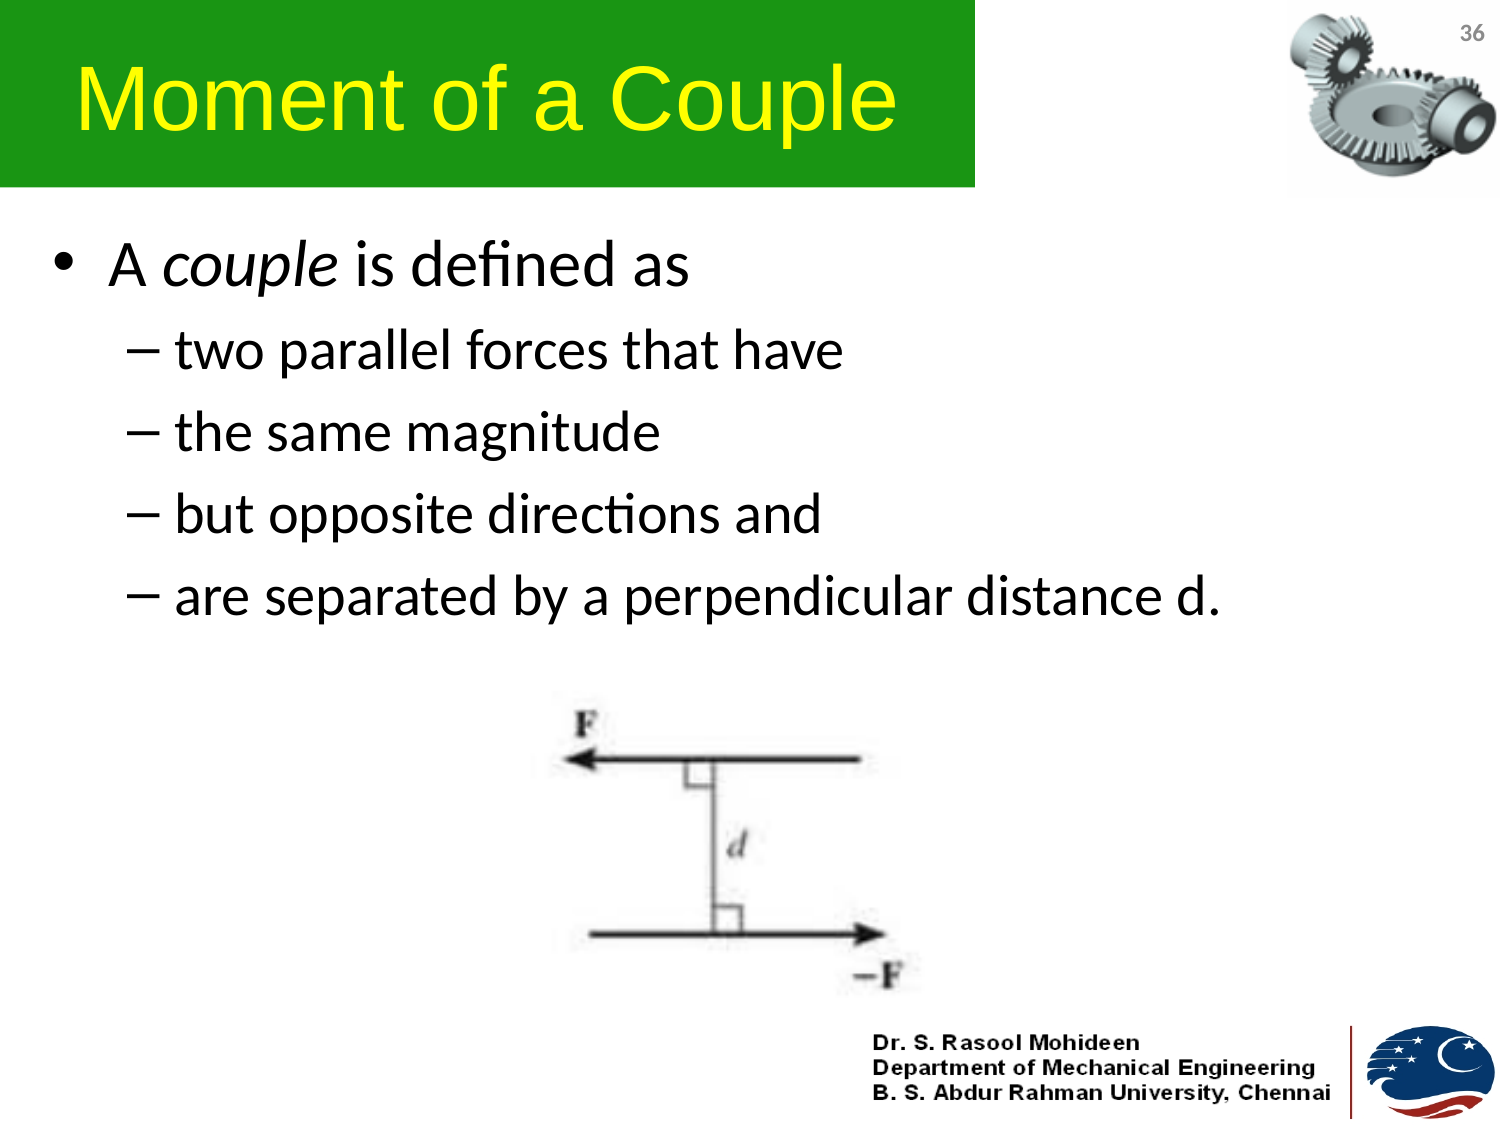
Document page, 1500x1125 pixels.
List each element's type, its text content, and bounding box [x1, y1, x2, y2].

list A couple is defined as two parallel forces that have the same magnitude but opposite directions and are separated by a perpendicular distance d. [37, 212, 1388, 955]
title Moment of a Couple [0, 0, 975, 188]
picture [524, 687, 1026, 998]
slide_number 36 [1362, 0, 1500, 63]
picture [862, 1024, 1500, 1125]
picture [1287, 0, 1500, 198]
